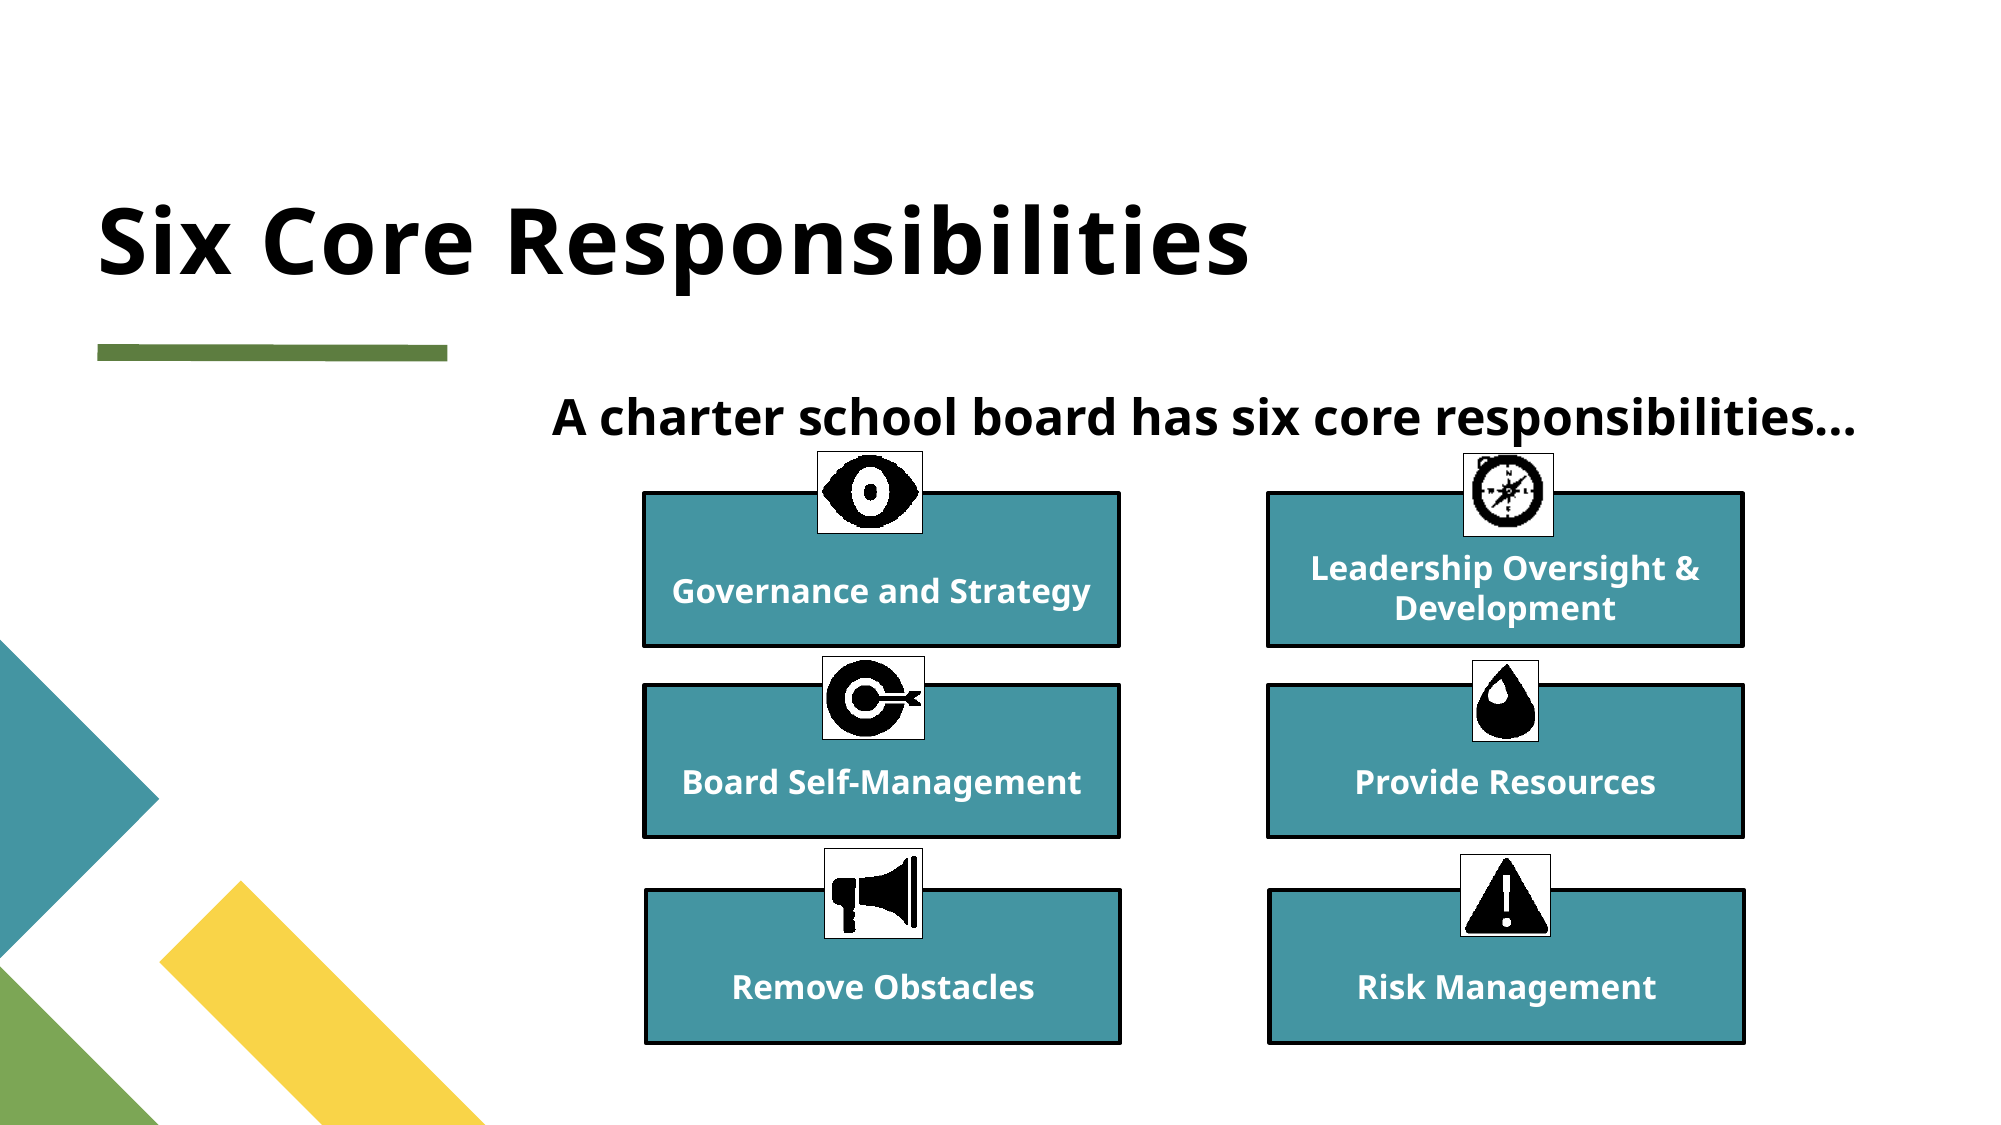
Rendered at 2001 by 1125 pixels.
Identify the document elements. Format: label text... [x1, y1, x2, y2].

text_box Board Self-Management [644, 684, 1120, 838]
picture [824, 848, 923, 939]
picture [1472, 660, 1539, 742]
text_box Leadership Oversight & Development [1267, 493, 1743, 647]
picture [1460, 854, 1551, 937]
text_box Remove Obstacles [645, 890, 1121, 1043]
title Six Core Responsibilities [97, 16, 1882, 293]
picture [1463, 453, 1554, 537]
text_box Provide Resources [1268, 684, 1743, 838]
picture [822, 656, 925, 740]
text_box Governance and Strategy [644, 493, 1119, 647]
text_box A charter school board has six core responsibilities… [520, 377, 1882, 1085]
text_box Risk Management [1269, 890, 1745, 1043]
picture [817, 450, 923, 534]
